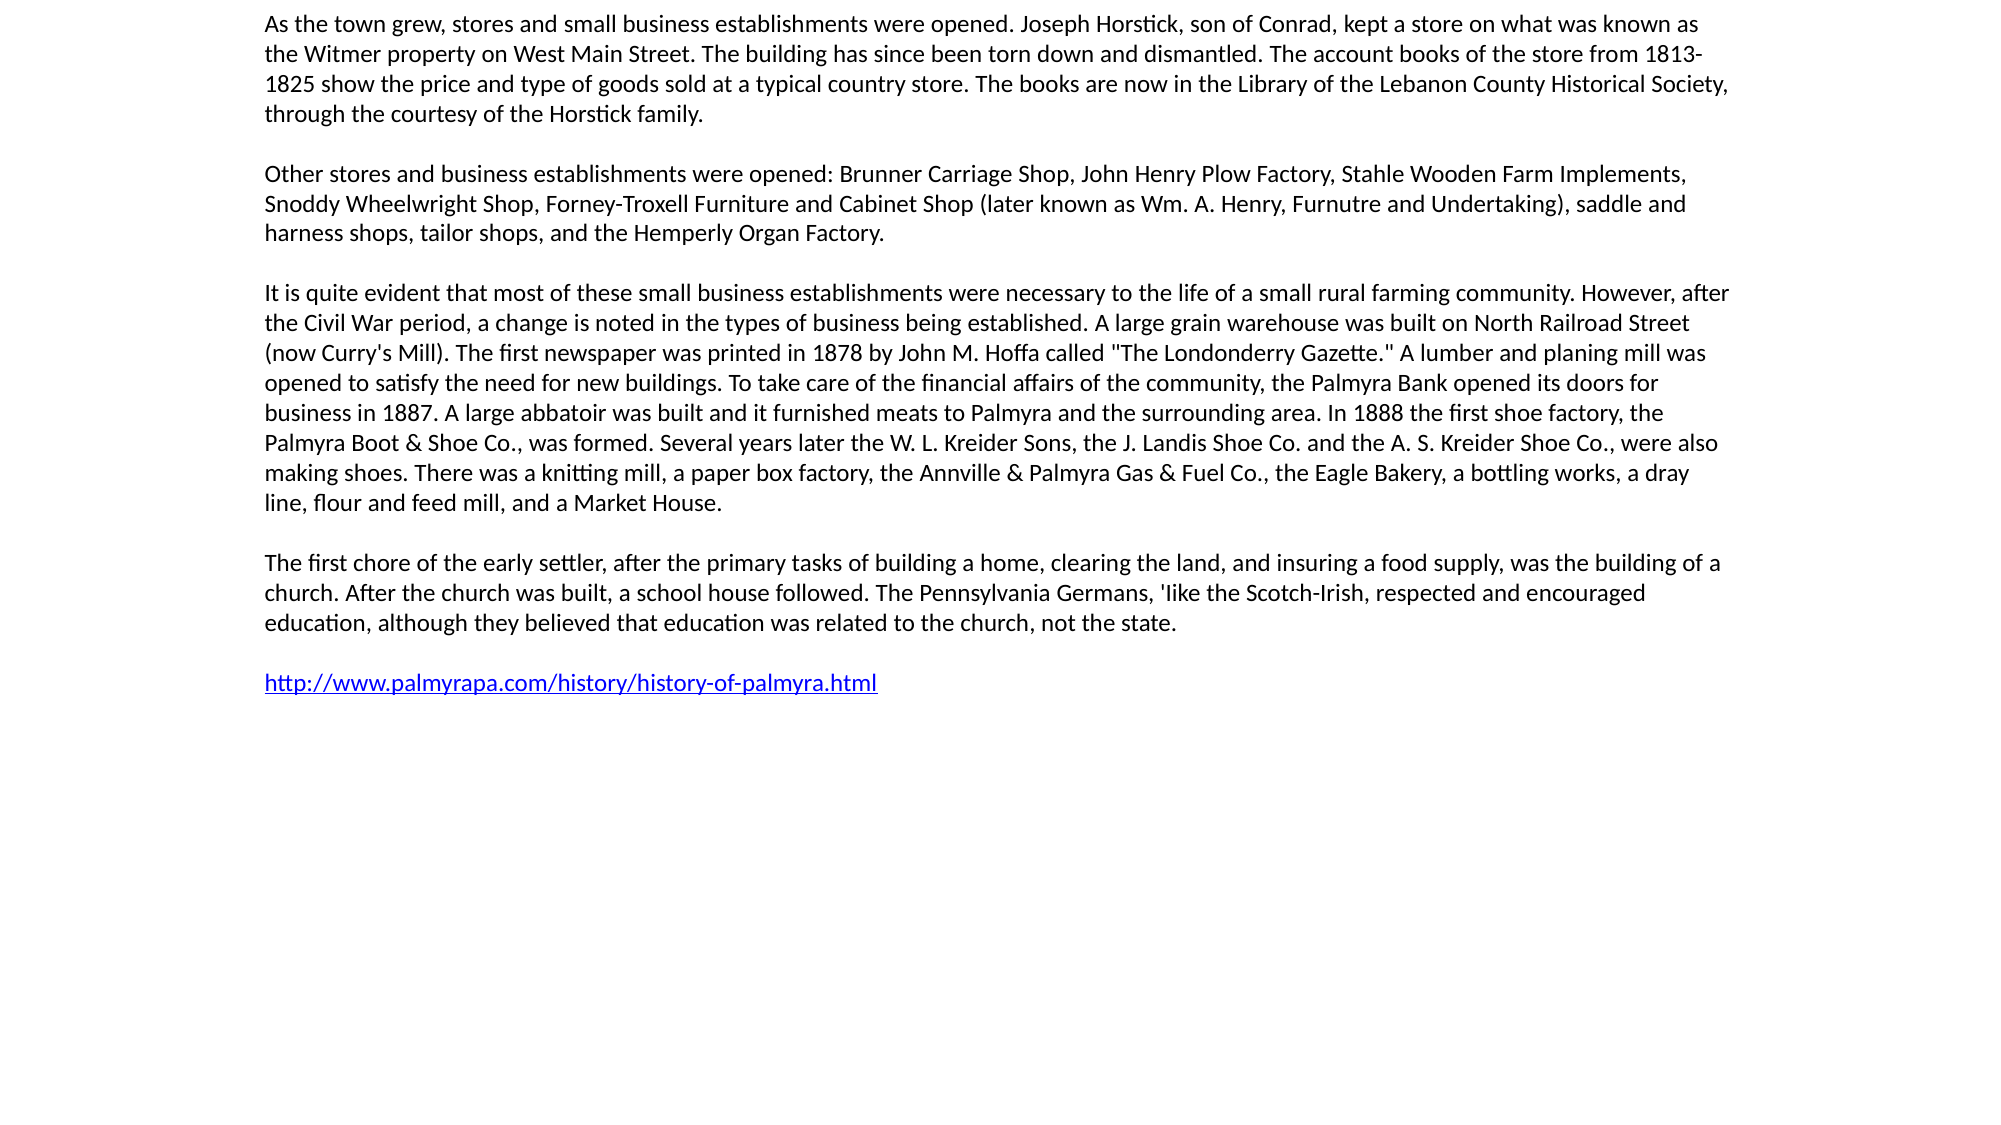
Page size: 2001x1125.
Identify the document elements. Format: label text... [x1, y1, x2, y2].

text_box As the town grew, stores and small business establishments were opened. Joseph Horstick, son of Conrad, kept a store on what was known as the Witmer property on West Main Street. The building has since been torn down and dismantled. The account books of the store from 1813-1825 show the price and type of goods sold at a typical country store. The books are now in the Library of the Lebanon County Historical Society, through the courtesy of the Horstick family. Other stores and business establishments were opened: Brunner Carriage Shop, John Henry Plow Factory, Stahle Wooden Farm Implements, Snoddy Wheelwright Shop, Forney-Troxell Furniture and Cabinet Shop (later known as Wm. A. Henry, Furnutre and Undertaking), saddle and harness shops, tailor shops, and the Hemperly Organ Factory. It is quite evident that most of these small business establishments were necessary to the life of a small rural farming community. However, after the Civil War period, a change is noted in the types of business being established. A large grain warehouse was built on North Railroad Street (now Curry's Mill). The first newspaper was printed in 1878 by John M. Hoffa called "The Londonderry Gazette." A lumber and planing mill was opened to satisfy the need for new buildings. To take care of the financial affairs of the community, the Palmyra Bank opened its doors for business in 1887. A large abbatoir was built and it furnished meats to Palmyra and the surrounding area. In 1888 the first shoe factory, the Palmyra Boot & Shoe Co., was formed. Several years later the W. L. Kreider Sons, the J. Landis Shoe Co. and the A. S. Kreider Shoe Co., were also making shoes. There was a knitting mill, a paper box factory, the Annville & Palmyra Gas & Fuel Co., the Eagle Bakery, a bottling works, a dray line, flour and feed mill, and a Market House. The first chore of the early settler, after the primary tasks of building a home, clearing the land, and insuring a food supply, was the building of a church. After the church was built, a school house followed. The Pennsylvania Germans, 'Iike the Scotch-Irish, respected and encouraged education, although they believed that education was related to the church, not the state. http://www.palmyrapa.com/history/history-of-palmyra.html [249, 0, 1750, 704]
